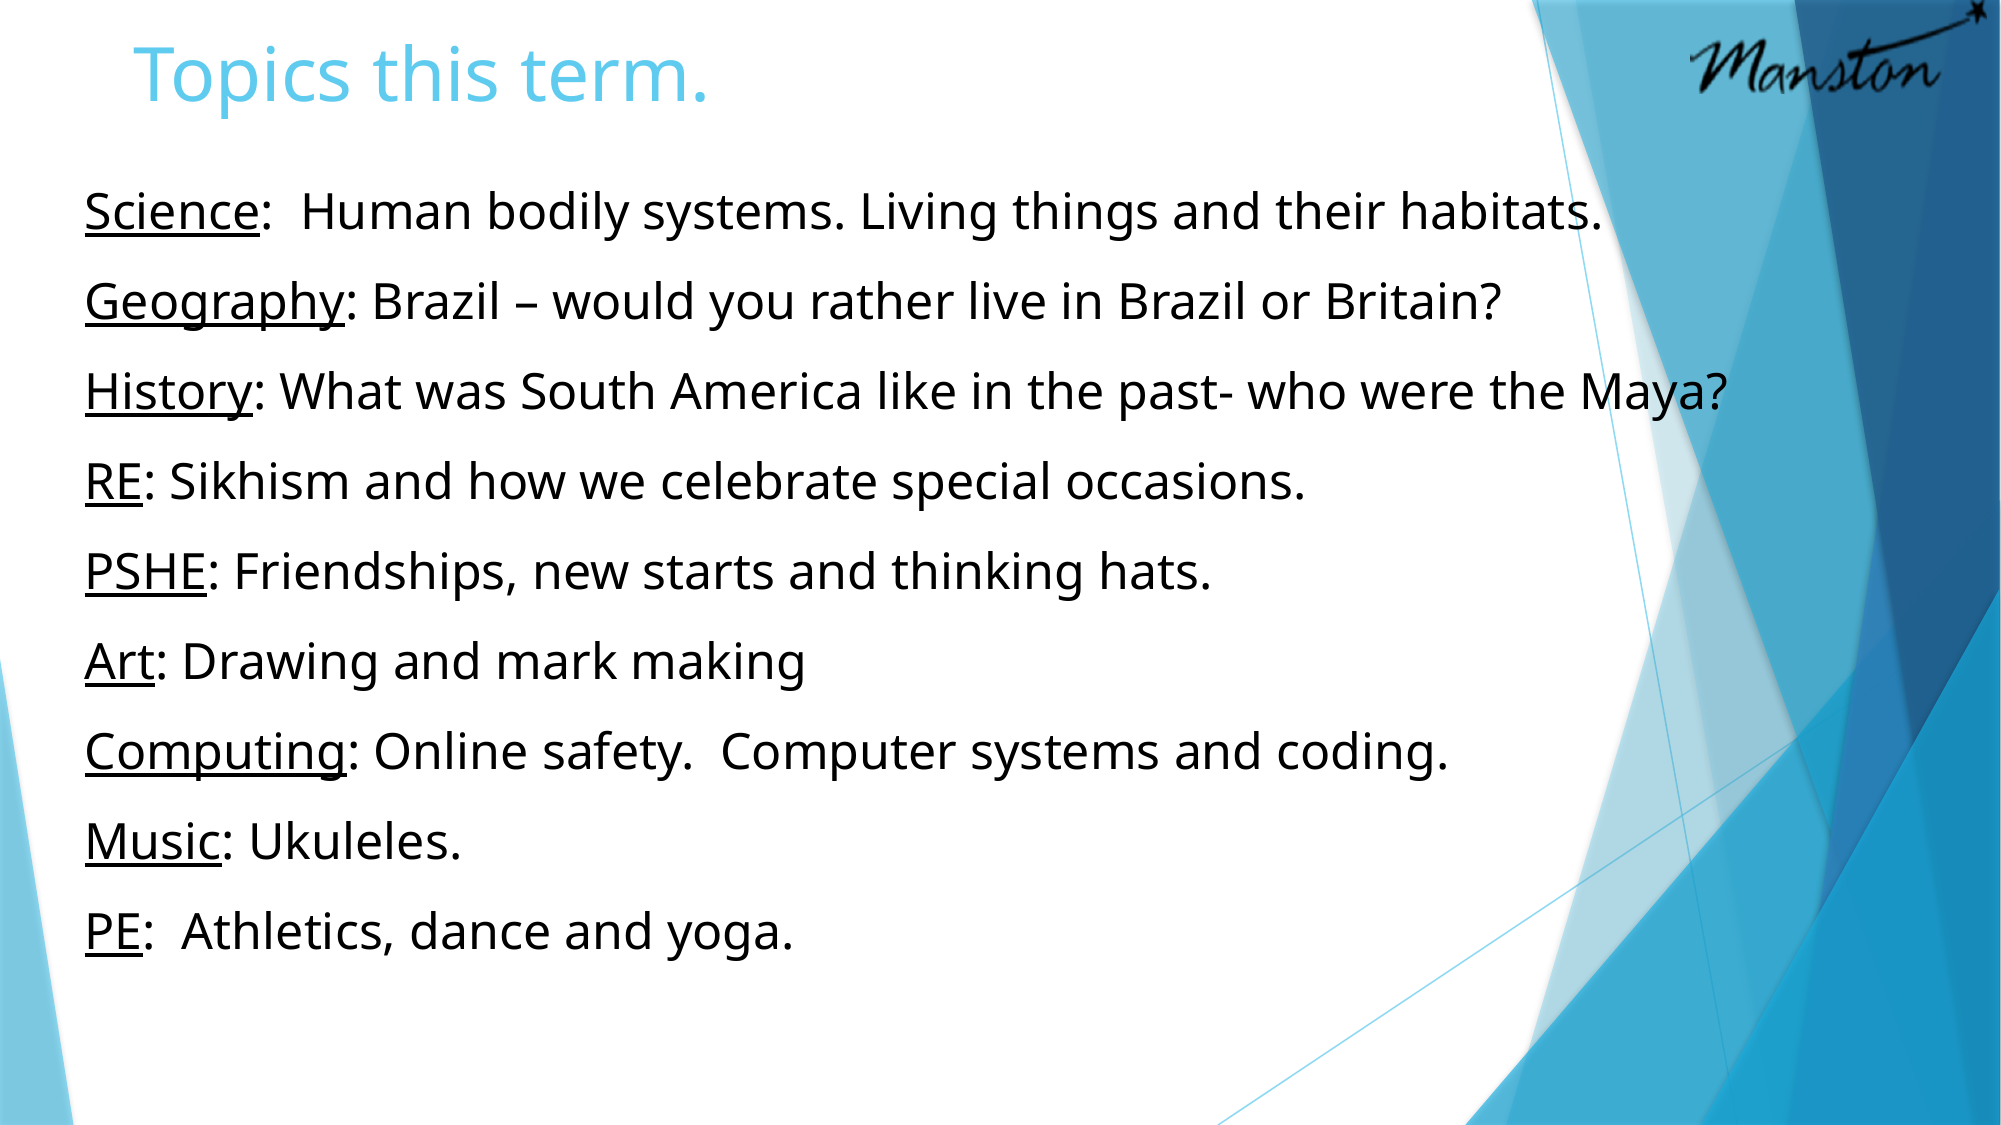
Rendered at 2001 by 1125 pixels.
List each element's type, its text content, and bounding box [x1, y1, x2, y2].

picture [1689, 0, 1988, 95]
text_box Science: Human bodily systems. Living things and their habitats. Geography: Brazil – would you rather live in Brazil or Britain? History: What was South America like in the past- who were the Maya? RE: Sikhism and how we celebrate special occasions. PSHE: Friendships, new starts and thinking hats. Art: Drawing and mark making Computing: Online safety. Computer systems and coding. Music: Ukuleles. PE: Athletics, dance and yoga. [69, 141, 1932, 967]
title Topics this term. [118, 19, 1519, 141]
